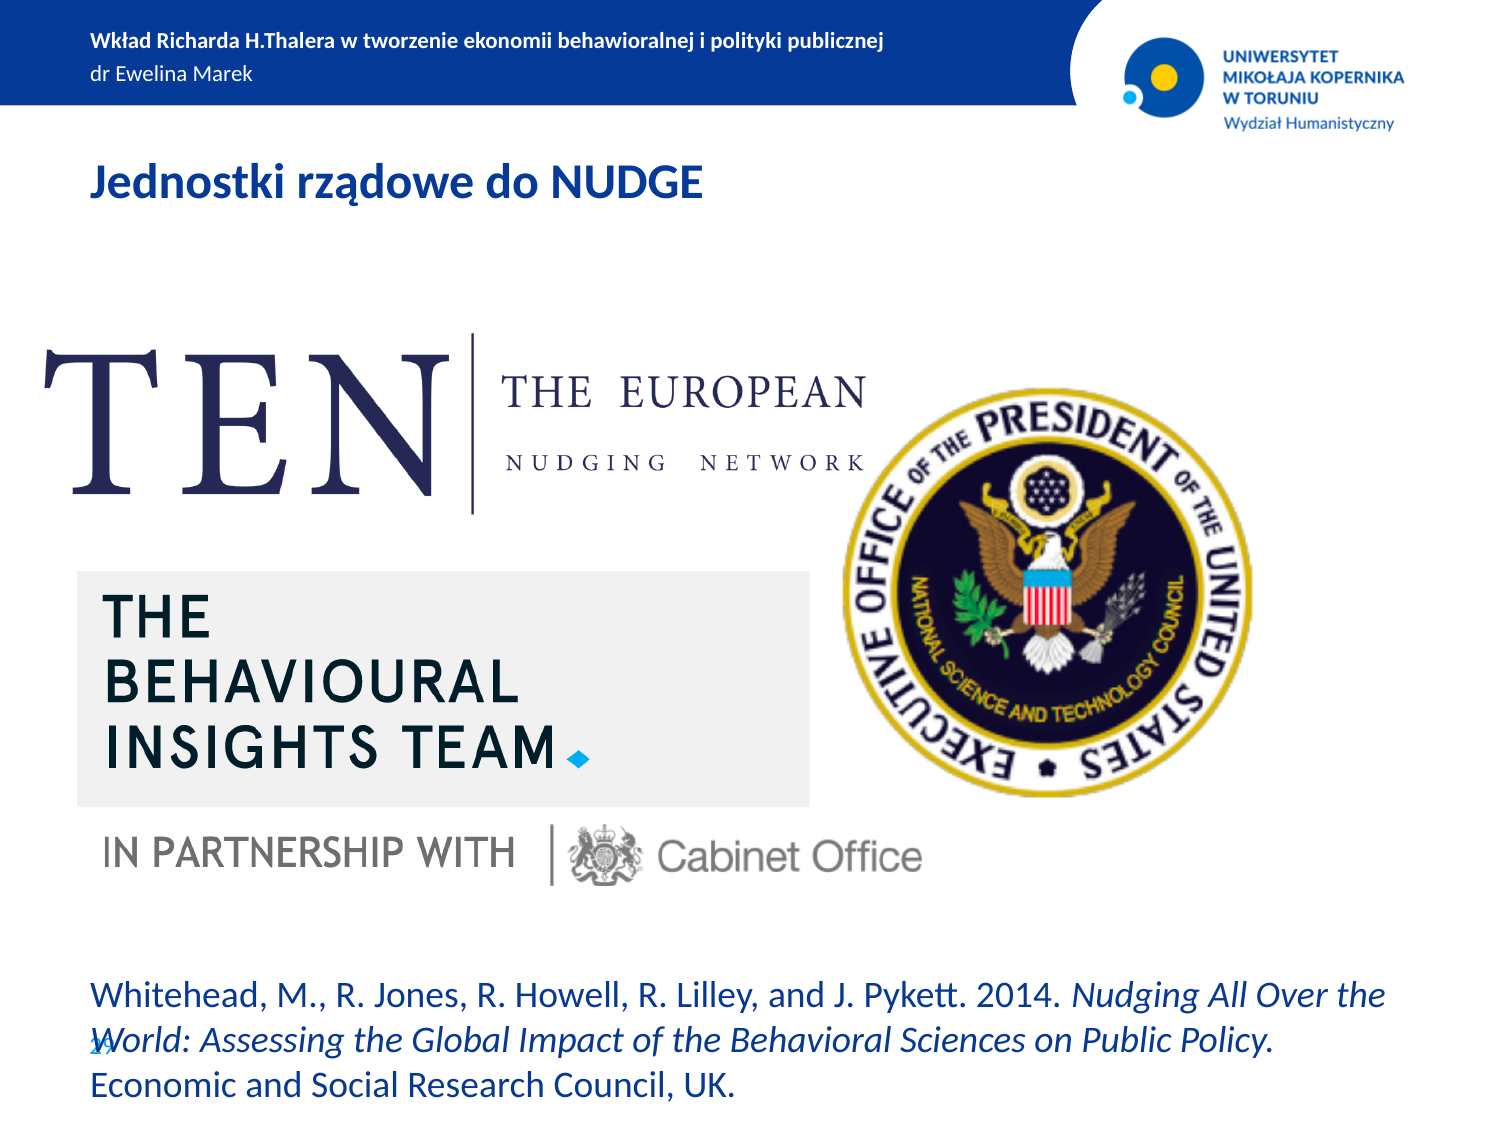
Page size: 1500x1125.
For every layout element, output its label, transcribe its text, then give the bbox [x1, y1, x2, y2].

list Wkład Richarda H.Thalera w tworzenie ekonomii behawioralnej i polityki publicznej [75, 18, 1040, 50]
list dr Ewelina Marek [75, 50, 1040, 96]
list Jednostki rządowe do NUDGE [75, 141, 1378, 258]
picture [1098, 11, 1432, 158]
picture [18, 314, 1270, 905]
text_box Whitehead, M., R. Jones, R. Howell, R. Lilley, and J. Pykett. 2014. Nudging All Over the World: Assessing the Global Impact of the Behavioral Sciences on Public Policy. Economic and Social Research Council, UK. [75, 962, 1437, 1113]
